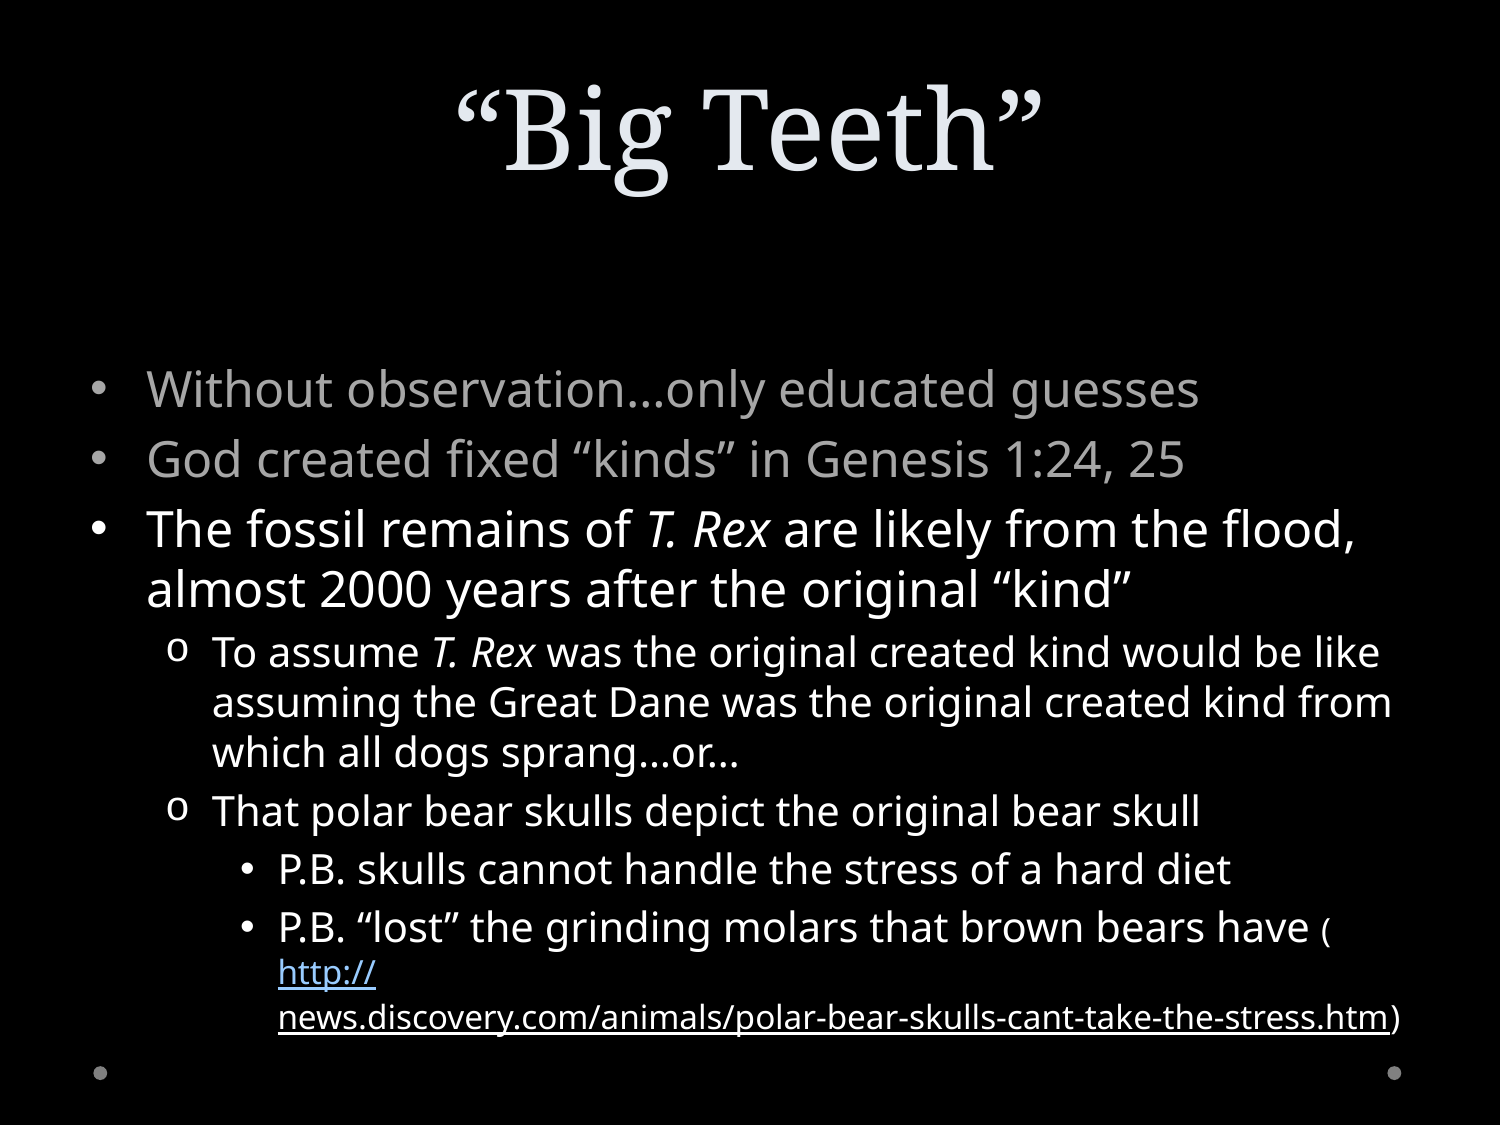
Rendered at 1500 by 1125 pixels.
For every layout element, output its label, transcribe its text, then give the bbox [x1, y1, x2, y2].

list Without observation…only educated guesses God created fixed “kinds” in Genesis 1:24, 25 The fossil remains of T. Rex are likely from the flood, almost 2000 years after the original “kind” To assume T. Rex was the original created kind would be like assuming the Great Dane was the original created kind from which all dogs sprang…or… That polar bear skulls depict the original bear skull P.B. skulls cannot handle the stress of a hard diet P.B. “lost” the grinding molars that brown bears have (http://news.discovery.com/animals/polar-bear-skulls-cant-take-the-stress.htm) [75, 350, 1425, 1125]
title “Big Teeth” [75, 37, 1425, 200]
